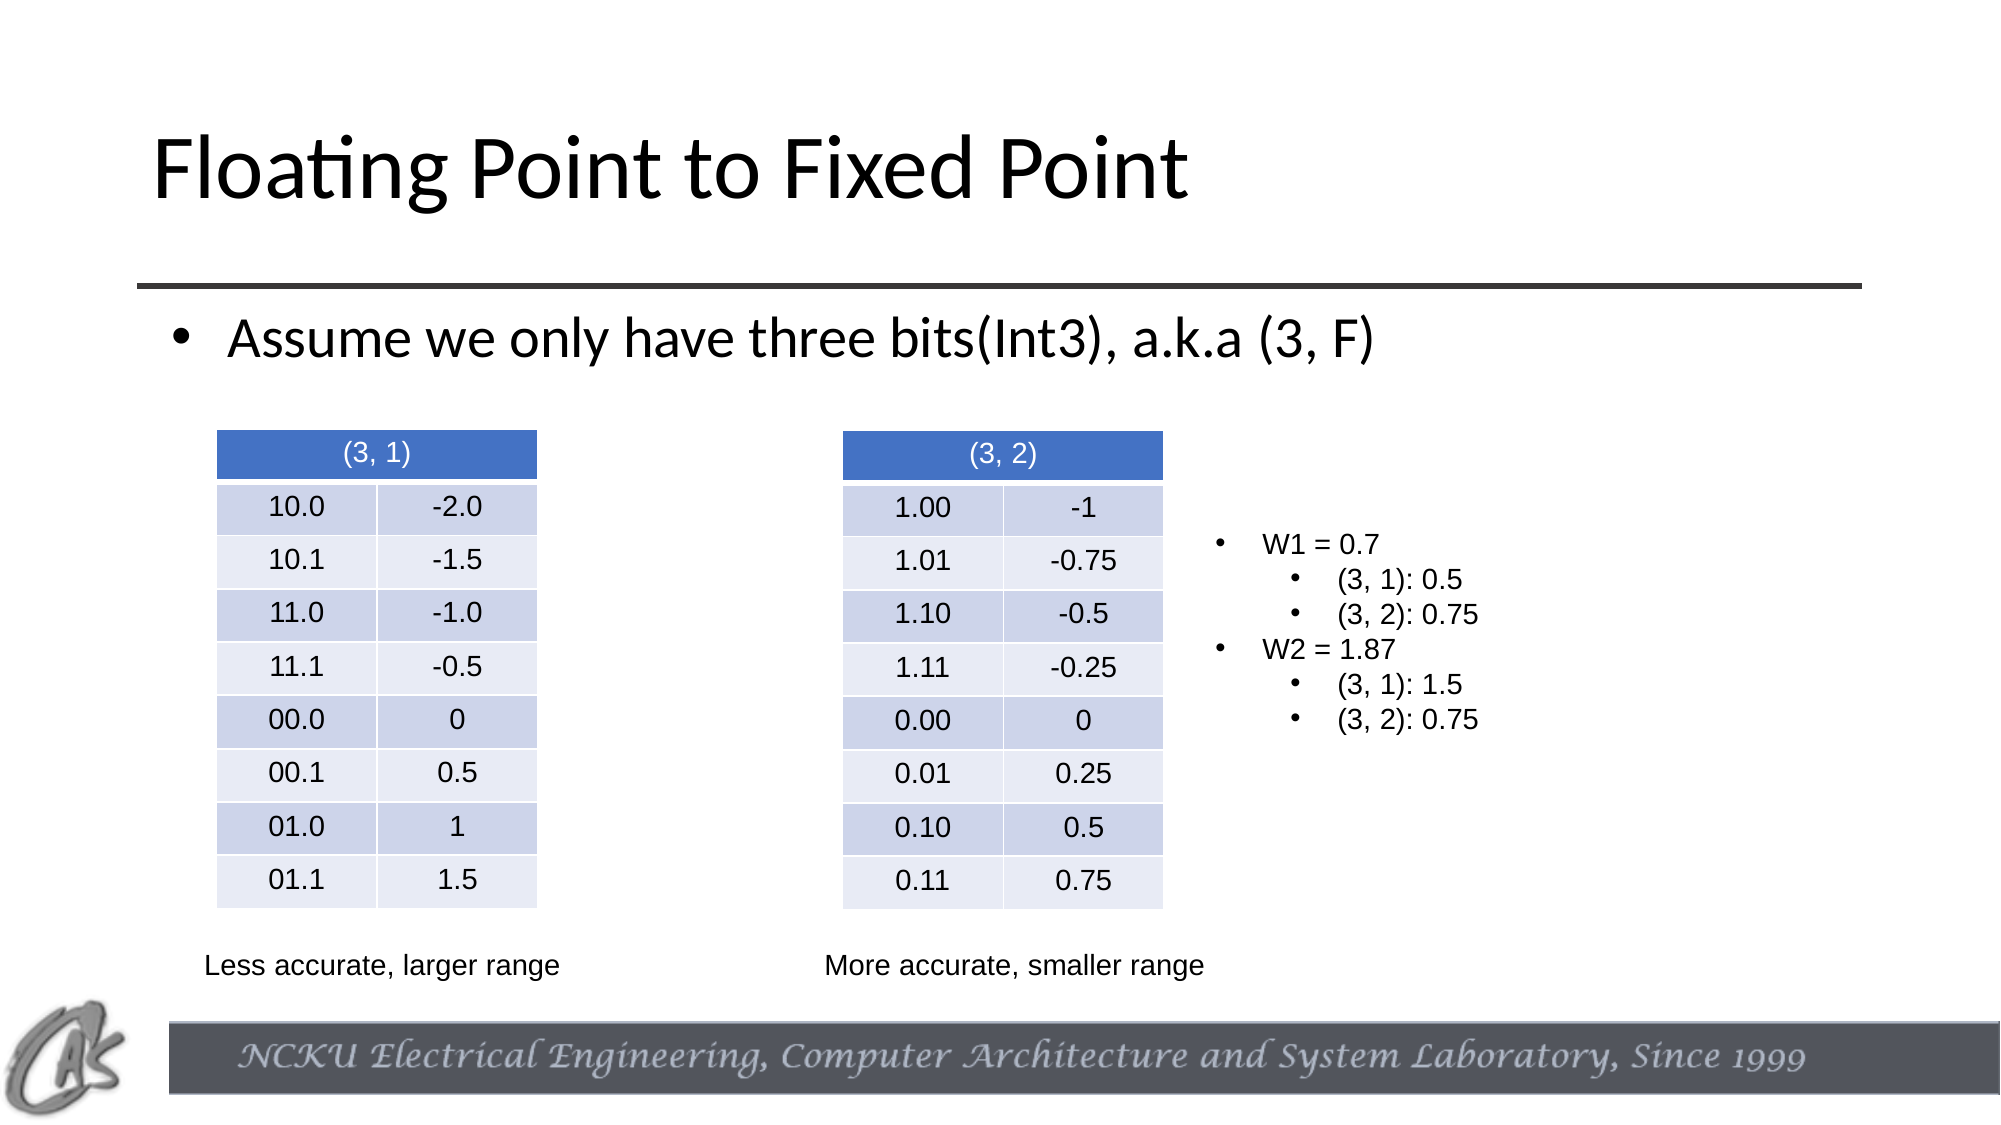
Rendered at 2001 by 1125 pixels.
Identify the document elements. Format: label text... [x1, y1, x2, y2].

table_cell 1.10 [843, 591, 1003, 642]
table_cell 00.0 [217, 696, 376, 748]
table_cell 1.01 [843, 537, 1003, 589]
table_cell 0.01 [843, 751, 1003, 802]
table_cell -0.5 [1004, 591, 1163, 642]
table_cell -1.5 [378, 536, 537, 588]
table_cell -1 [1004, 486, 1163, 536]
table_cell 0.11 [843, 857, 1003, 909]
text_box Assume we only have three bits(Int3), a.k.a (3, F) [137, 299, 1863, 928]
picture [0, 991, 134, 1125]
table_cell -1.0 [378, 590, 537, 641]
table_cell 01.1 [217, 856, 376, 908]
table_cell -0.5 [378, 643, 537, 694]
title Floating Point to Fixed Point [137, 59, 1863, 278]
table_cell 11.1 [217, 643, 376, 694]
table_cell 0.10 [843, 804, 1003, 855]
table_cell 11.0 [217, 590, 376, 641]
text_box More accurate, smaller range [809, 938, 1339, 989]
table_cell 0.25 [1004, 751, 1163, 802]
table_cell 1.11 [843, 644, 1003, 695]
text_box W1 = 0.7 (3, 1): 0.5 (3, 2): 0.75 W2 = 1.87 (3, 1): 1.5 (3, 2): 0.75 [1200, 517, 1547, 743]
table_header (3, 1) [217, 430, 537, 479]
table_cell -2.0 [378, 485, 537, 535]
table_cell 01.0 [217, 803, 376, 854]
table_cell 0.5 [1004, 804, 1163, 855]
table_cell 00.1 [217, 750, 376, 801]
table_cell 1.5 [378, 856, 537, 908]
table_cell -0.75 [1004, 537, 1163, 589]
picture [169, 1021, 2000, 1096]
table_cell 0.00 [843, 697, 1003, 749]
table_cell 0.75 [1004, 857, 1163, 909]
table_cell 1 [378, 803, 537, 854]
table_header (3, 2) [843, 431, 1163, 480]
table_cell 0 [378, 696, 537, 748]
table_cell 0 [1004, 697, 1163, 749]
table_cell -0.25 [1004, 644, 1163, 695]
table_cell 10.1 [217, 536, 376, 588]
text_box Less accurate, larger range [189, 938, 682, 989]
table_cell 1.00 [843, 486, 1003, 536]
table_cell 0.5 [378, 750, 537, 801]
table_cell 10.0 [217, 485, 376, 535]
